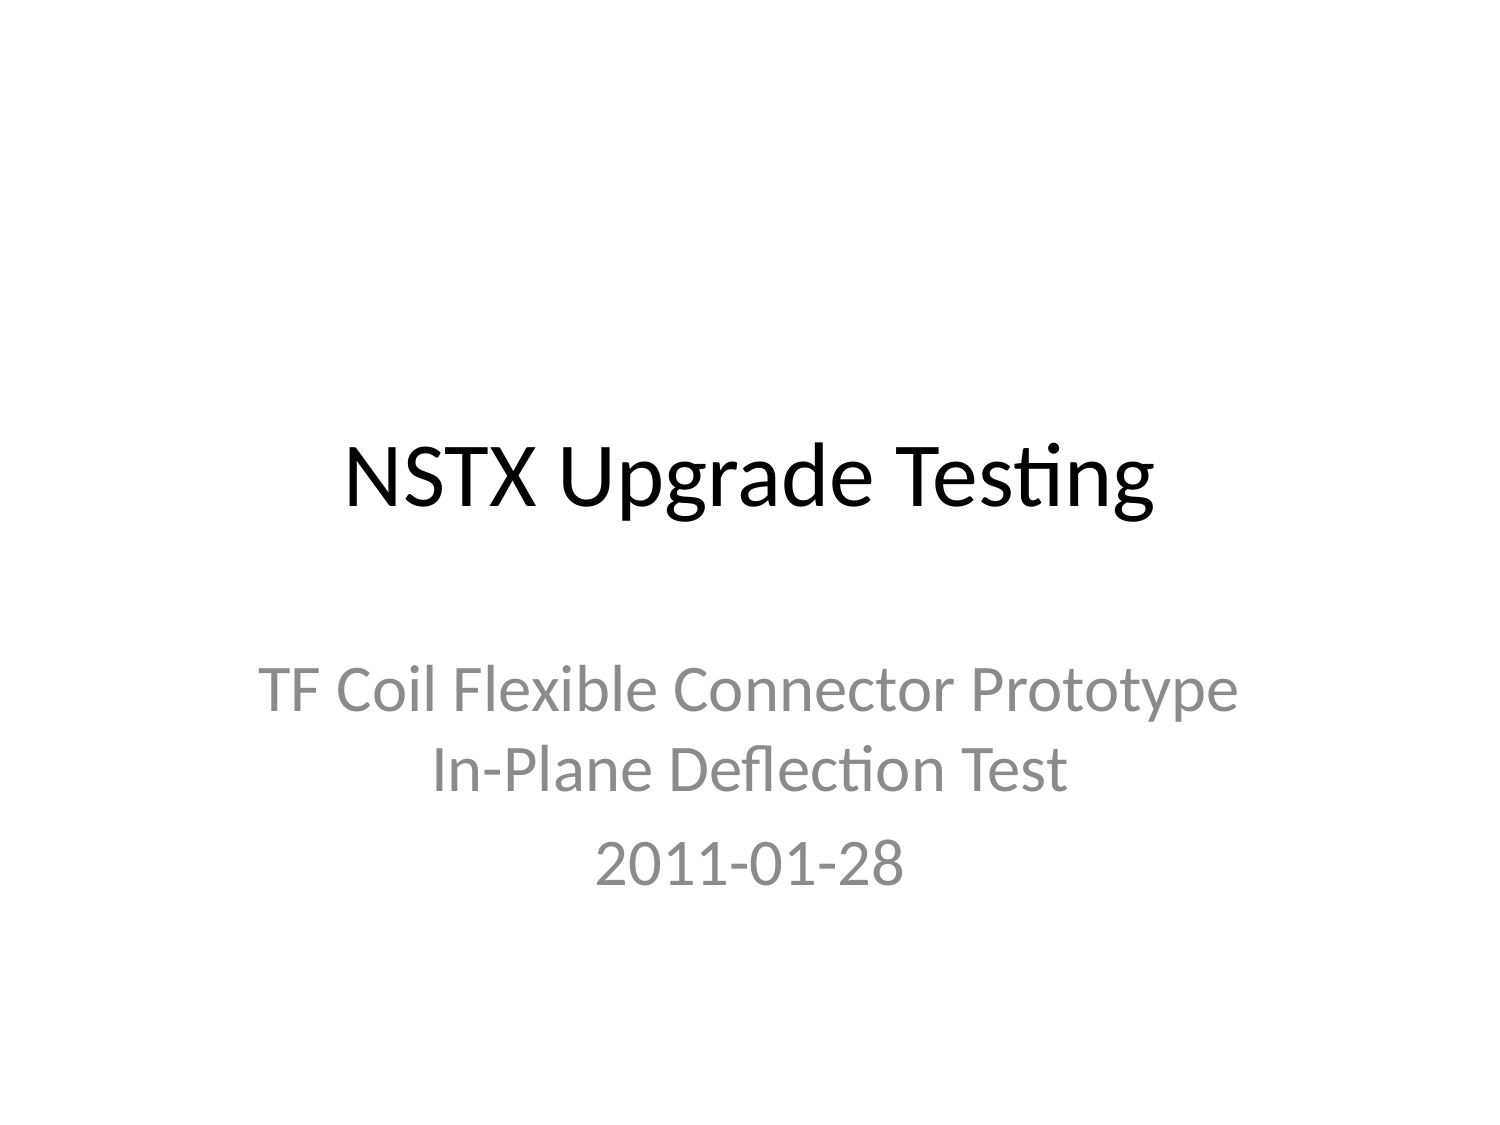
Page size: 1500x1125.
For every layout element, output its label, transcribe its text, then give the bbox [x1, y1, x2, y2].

title NSTX Upgrade Testing [112, 349, 1388, 591]
subtitle TF Coil Flexible Connector Prototype In-Plane Deflection Test 2011-01-28 [225, 637, 1275, 925]
